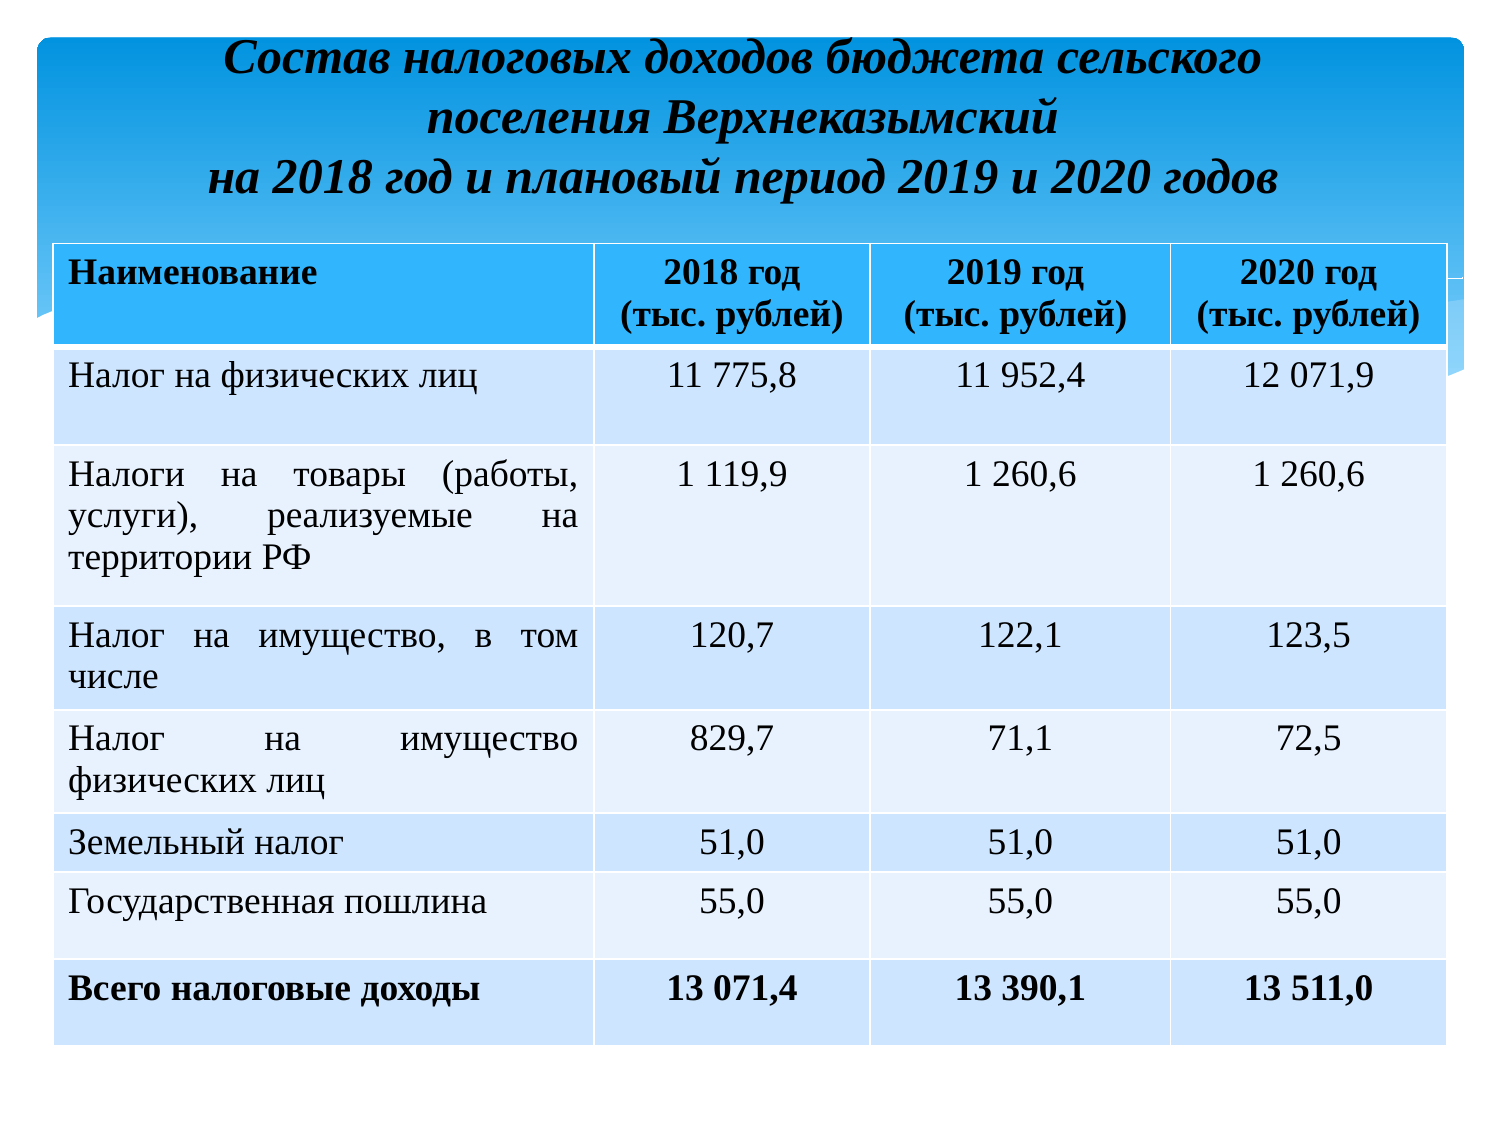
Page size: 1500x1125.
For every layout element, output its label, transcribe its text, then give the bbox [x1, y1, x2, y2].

table_cell 72,5 [1171, 711, 1446, 812]
table_cell Налог на имущество физических лиц [54, 711, 593, 812]
table_cell Всего налоговые доходы [54, 960, 593, 1045]
picture [658, 40, 666, 54]
table_cell 51,0 [595, 814, 869, 871]
table_cell 1 260,6 [1171, 446, 1446, 605]
table_cell 120,7 [595, 607, 869, 709]
table_header 2020 год (тыс. рублей) [1171, 244, 1446, 344]
table_cell 122,1 [871, 607, 1170, 709]
picture [902, 41, 909, 54]
table_cell 51,0 [1171, 814, 1446, 871]
picture [756, 41, 763, 54]
picture [227, 42, 240, 54]
table_header 2018 год (тыс. рублей) [595, 244, 869, 344]
table_cell 13 071,4 [595, 960, 869, 1045]
table_cell 12 071,9 [1171, 350, 1446, 444]
table_cell Налоги на товары (работы, услуги), реализуемые на территории РФ [54, 446, 593, 605]
table_cell 11 952,4 [871, 350, 1170, 444]
table_cell 13 511,0 [1171, 960, 1446, 1045]
table_cell Налог на имущество, в том числе [54, 607, 593, 709]
title Состав налоговых доходов бюджета сельского поселения Верхнеказымский на 2018 год и плановый период 2019 и 2020 годов [75, 54, 1424, 232]
table_cell 55,0 [1171, 873, 1446, 958]
table_cell 829,7 [595, 711, 869, 812]
table_header Наименование [54, 244, 593, 344]
table_cell 55,0 [871, 873, 1170, 958]
table_cell 71,1 [871, 711, 1170, 812]
table_cell Государственная пошлина [54, 873, 593, 958]
table_cell Налог на физических лиц [54, 350, 593, 444]
table_cell 1 260,6 [871, 446, 1170, 605]
picture [833, 40, 849, 46]
table_cell 55,0 [595, 873, 869, 958]
table_cell 123,5 [1171, 607, 1446, 709]
table_cell Земельный налог [54, 814, 593, 871]
table_cell 51,0 [871, 814, 1170, 871]
table_cell 13 390,1 [871, 960, 1170, 1045]
table_cell 11 775,8 [595, 350, 869, 444]
table_header 2019 год (тыс. рублей) [871, 244, 1170, 344]
table_cell 1 119,9 [595, 446, 869, 605]
